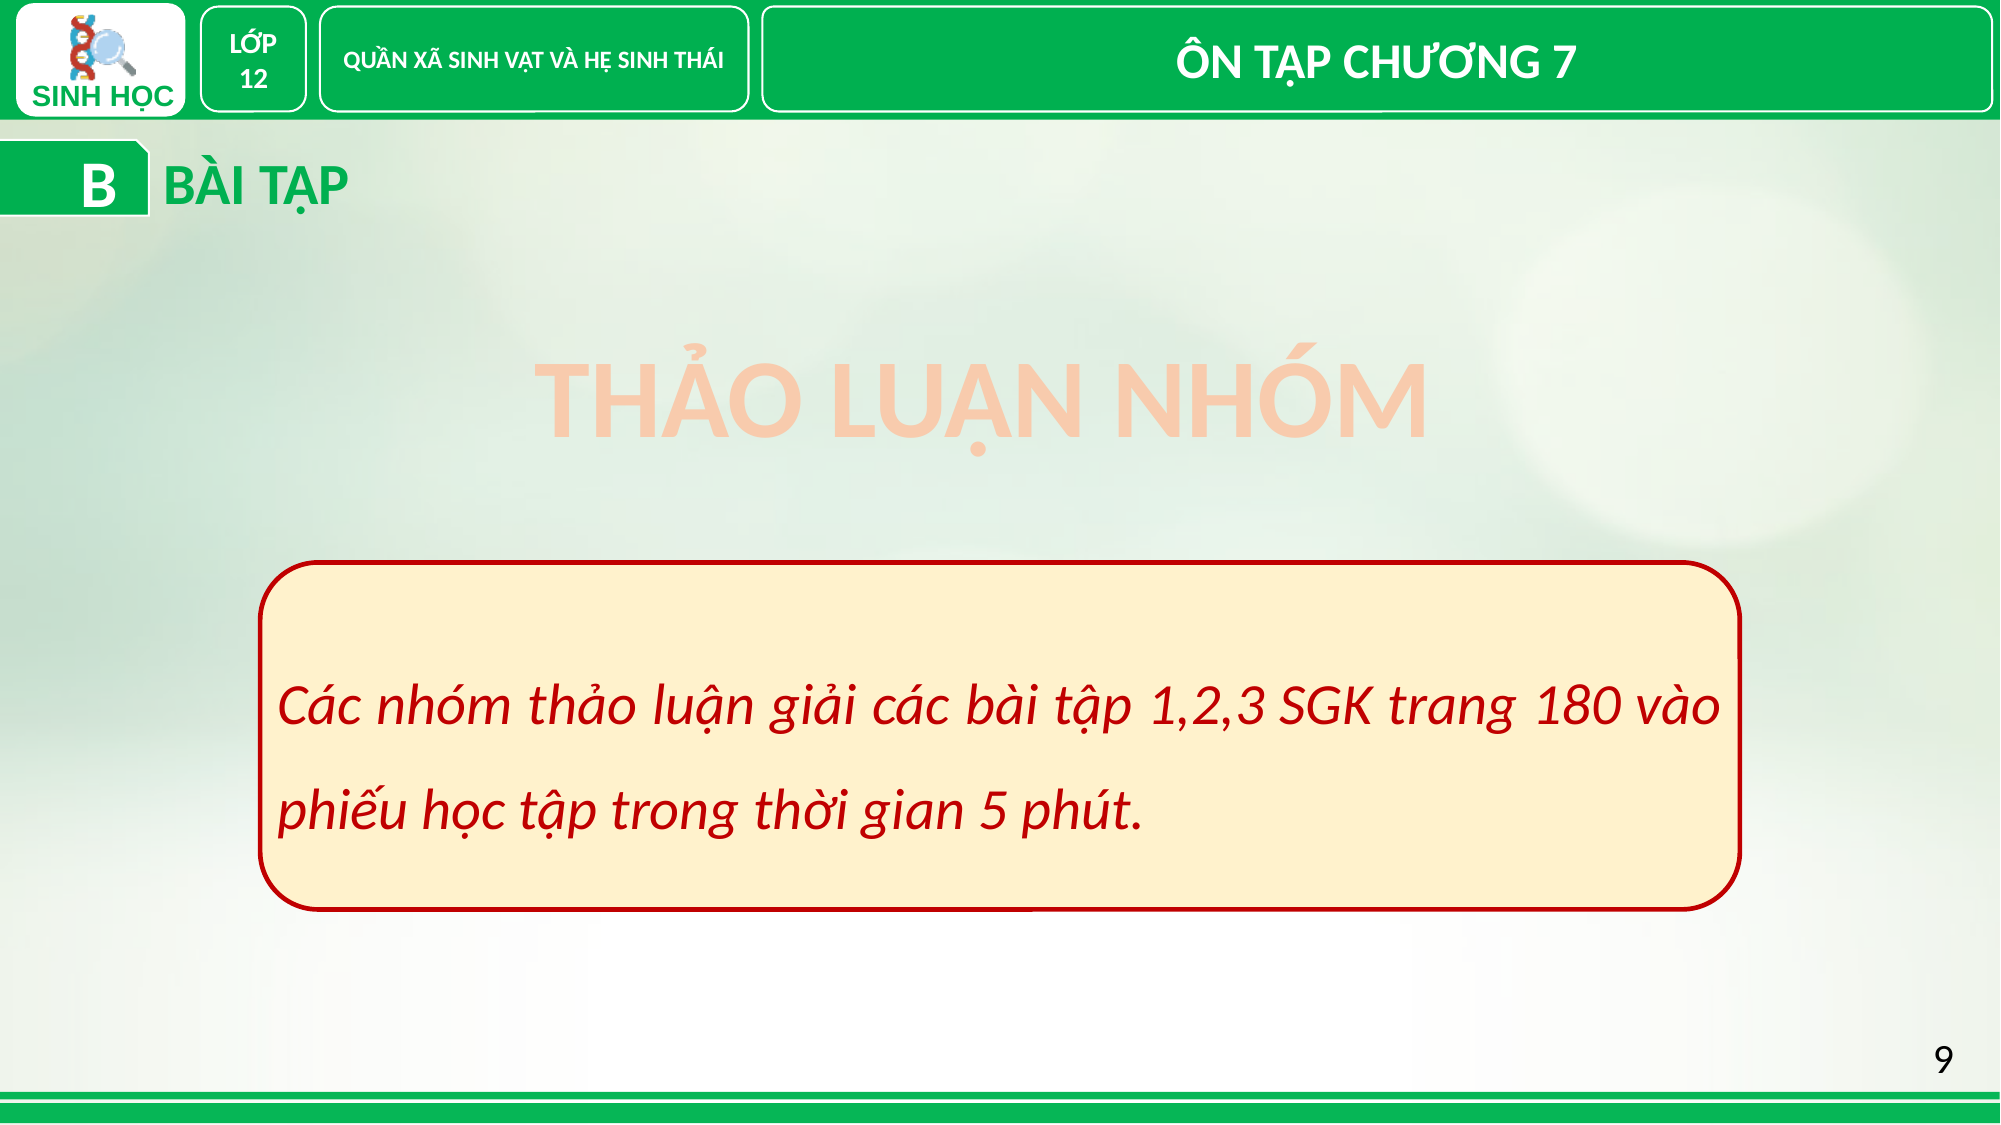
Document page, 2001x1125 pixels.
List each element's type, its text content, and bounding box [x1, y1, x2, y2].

text_box B [0, 138, 150, 217]
text_box 9 [1909, 1024, 1978, 1089]
text_box QUẦN XÃ SINH VẬT VÀ HỆ SINH THÁI [318, 5, 750, 113]
text_box LỚP 12 [199, 5, 307, 113]
picture [70, 14, 136, 81]
text_box THẢO LUẬN NHÓM [519, 317, 1447, 468]
text_box Các nhóm thảo luận giải các bài tập 1,2,3 SGK trang 180 vào phiếu học tập trong thời gian 5 phút. [259, 561, 1741, 910]
text_box BÀI TẬP [148, 138, 445, 224]
text_box ÔN TẬP CHƯƠNG 7 [761, 5, 1994, 113]
